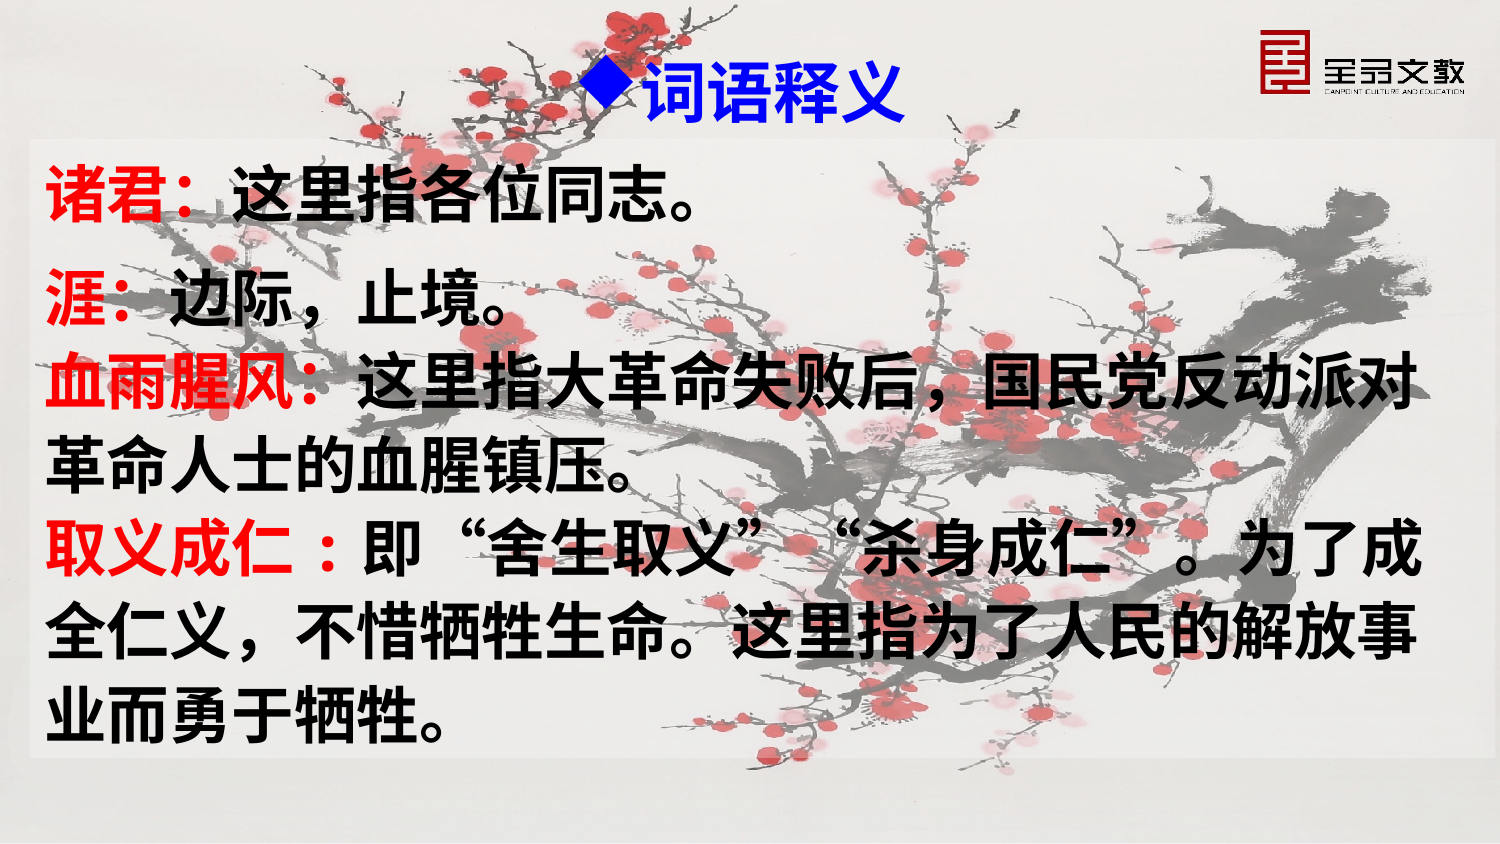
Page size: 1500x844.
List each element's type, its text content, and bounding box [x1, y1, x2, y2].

text_box 词语释义 [558, 43, 941, 138]
text_box 三 投身革命即为家，血雨腥风应有涯。 取义成仁今日事，人间遍种自由花。 [0, 0, 1500, 844]
text_box 诸君：这里指各位同志。 涯：边际，止境。 血雨腥风：这里指大革命失败后，国民党反动派对革命人士的血腥镇压。 取义成仁:即“舍生取义”“杀身成仁”。为了成全仁义，不惜牺牲生命。这里指为了人民的解放事业而勇于牺牲。 [29, 139, 1496, 758]
picture [1254, 23, 1476, 105]
